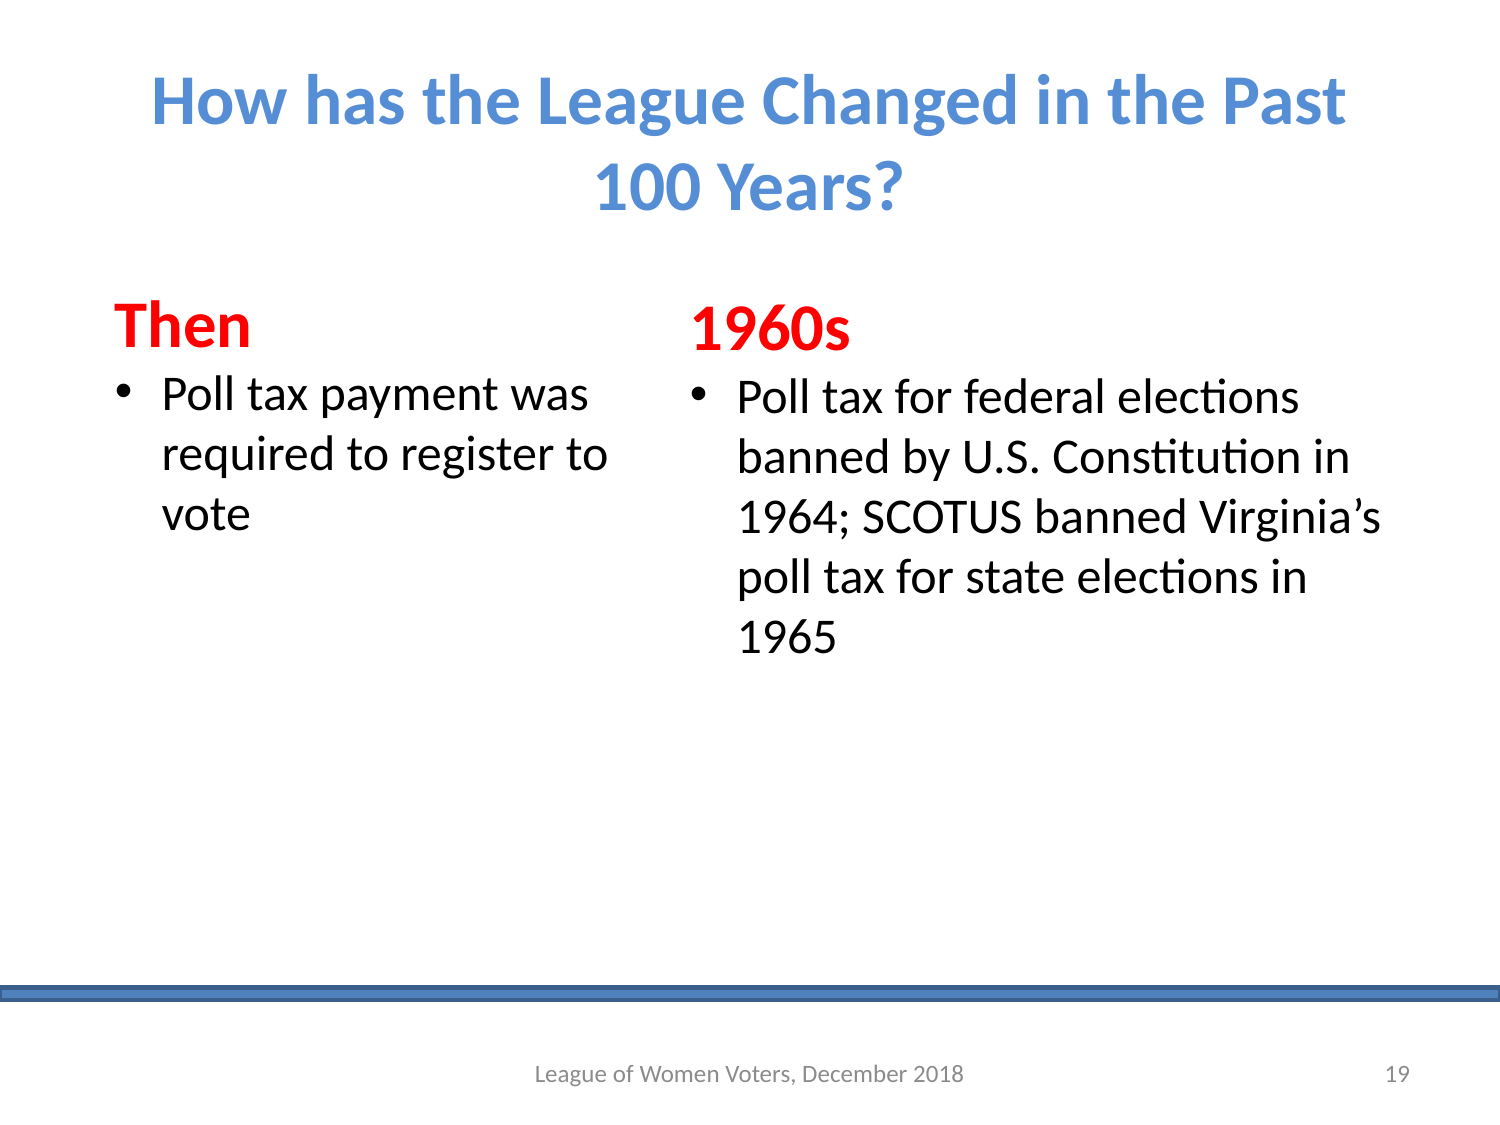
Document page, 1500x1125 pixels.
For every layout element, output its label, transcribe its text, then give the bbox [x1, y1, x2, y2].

text_box [0, 985, 1500, 1002]
text_box Then Poll tax payment was required to register to vote [99, 272, 675, 608]
text_box 1960s Poll tax for federal elections banned by U.S. Constitution in 1964; SCOTUS banned Virginia’s poll tax for state elections in 1965 [674, 275, 1425, 731]
slide_number 19 [1074, 1042, 1425, 1103]
footer League of Women Voters, December 2018 [512, 1042, 988, 1103]
title How has the League Changed in the Past 100 Years? [75, 45, 1425, 233]
